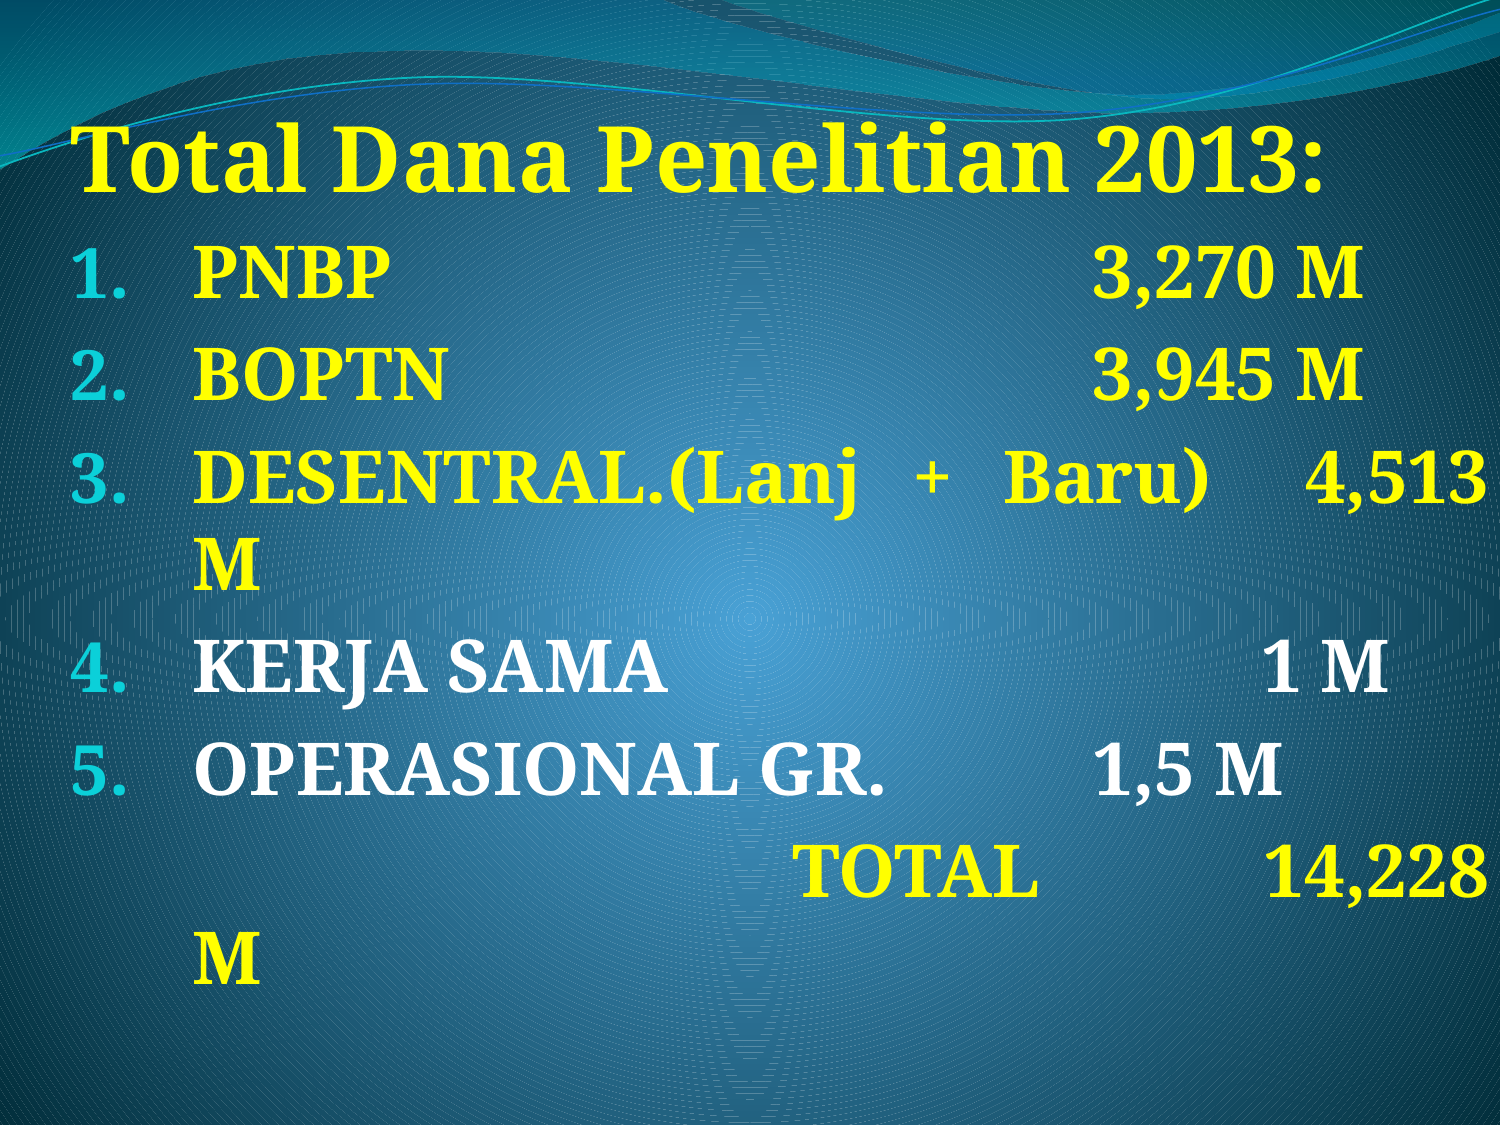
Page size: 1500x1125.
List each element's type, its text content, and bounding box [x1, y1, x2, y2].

text_box Total Dana Penelitian 2013: PNBP 3,270 M BOPTN 3,945 M DESENTRAL.(Lanj + Baru) 4,513 M KERJA SAMA 1 M OPERASIONAL GR. 1,5 M TOTAL 14,228 M [70, 93, 1500, 1008]
